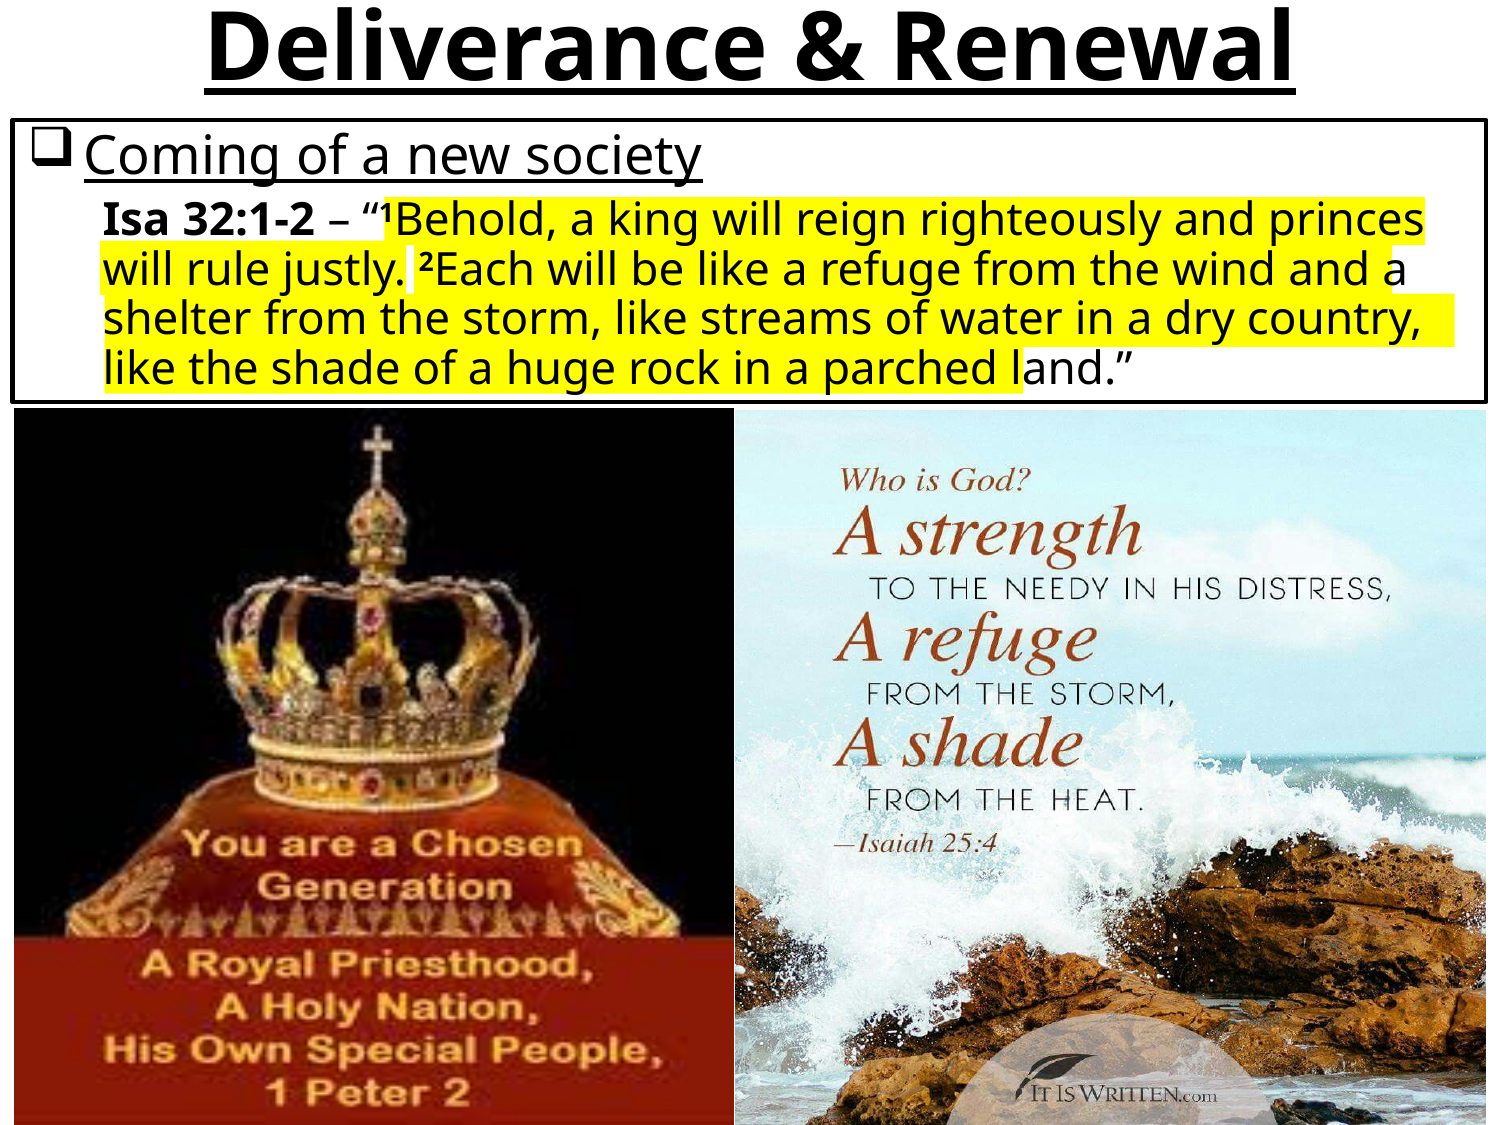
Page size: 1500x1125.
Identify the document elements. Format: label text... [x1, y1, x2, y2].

picture [14, 408, 734, 1125]
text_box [99, 196, 1425, 296]
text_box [104, 243, 1455, 394]
text_box Coming of a new society Isa 32:1-2 – “1Behold, a king will reign righteously and princes will rule justly. 2Each will be like a refuge from the wind and a shelter from the storm, like streams of water in a dry country, like the shade of a huge rock in a parched land.” [12, 120, 1486, 402]
picture [735, 410, 1486, 1125]
text_box Deliverance & Renewal [0, 0, 1500, 110]
